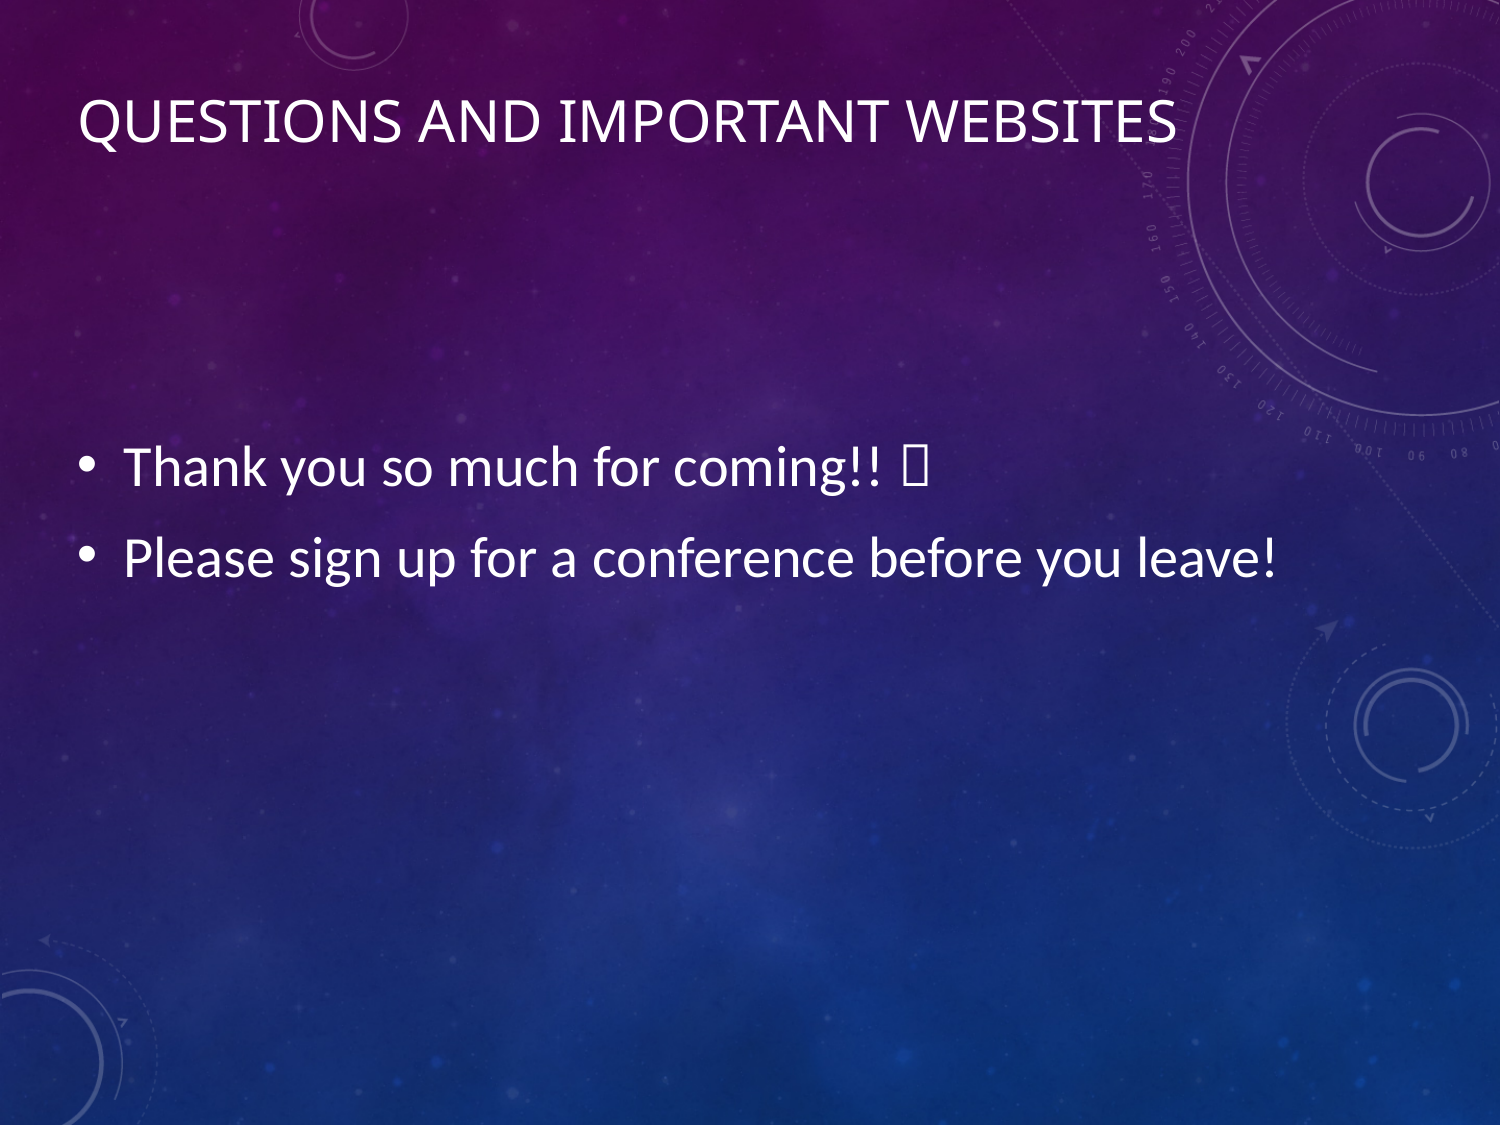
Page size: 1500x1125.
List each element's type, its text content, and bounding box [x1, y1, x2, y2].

list Thank you so much for coming!!  Please sign up for a conference before you leave! [61, 275, 1337, 874]
picture [0, 0, 1500, 1125]
title Questions and Important Websites [62, 0, 1338, 239]
